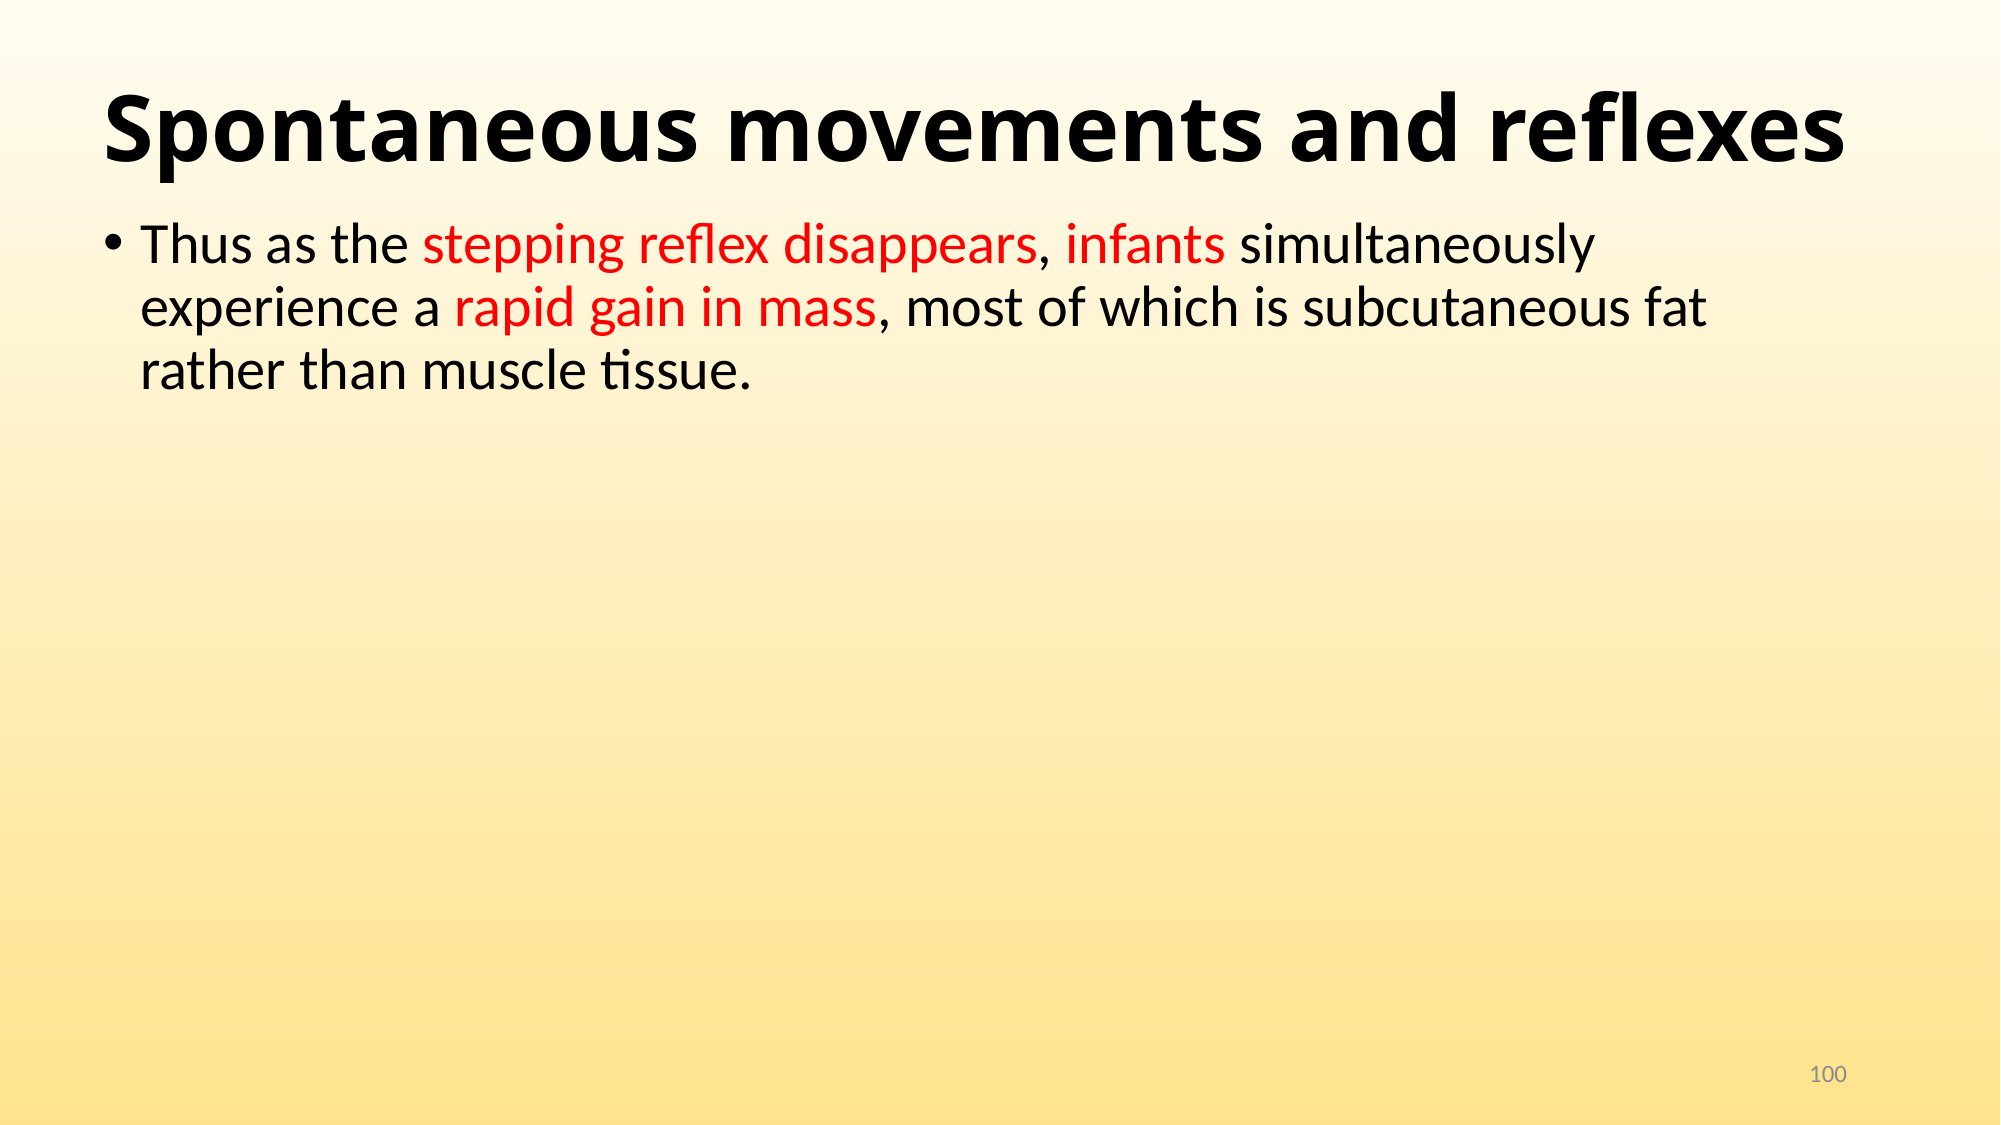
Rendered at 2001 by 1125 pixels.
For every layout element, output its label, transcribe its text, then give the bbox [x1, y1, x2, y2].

list Thus as the stepping reflex disappears, infants simultaneously experience a rapid gain in mass, most of which is subcutaneous fat rather than muscle tissue. [88, 205, 1863, 1014]
title Spontaneous movements and reflexes [88, 40, 1950, 223]
slide_number 100 [1412, 1042, 1863, 1103]
